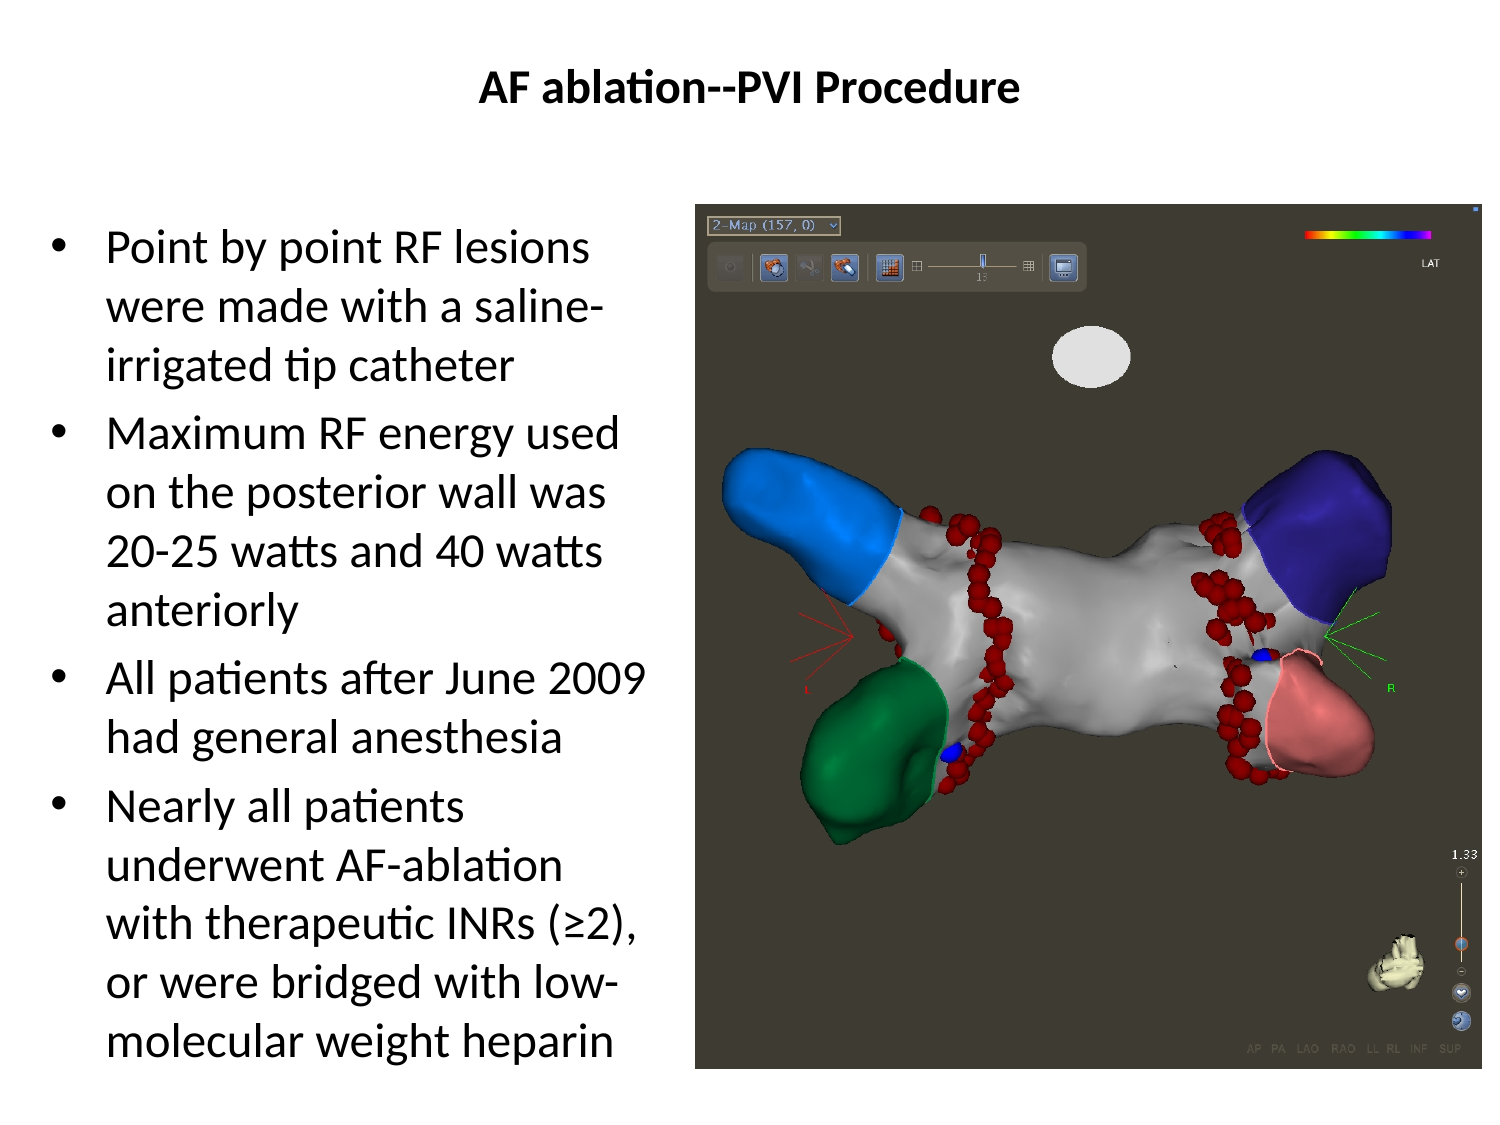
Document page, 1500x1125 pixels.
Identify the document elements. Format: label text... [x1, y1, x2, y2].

picture [695, 204, 1482, 1069]
title AF ablation--PVI Procedure [75, 47, 1425, 121]
list Point by point RF lesions were made with a saline-irrigated tip catheter Maximum RF energy used on the posterior wall was 20-25 watts and 40 watts anteriorly All patients after June 2009 had general anesthesia Nearly all patients underwent AF-ablation with therapeutic INRs (≥2), or were bridged with low-molecular weight heparin [35, 207, 673, 1088]
